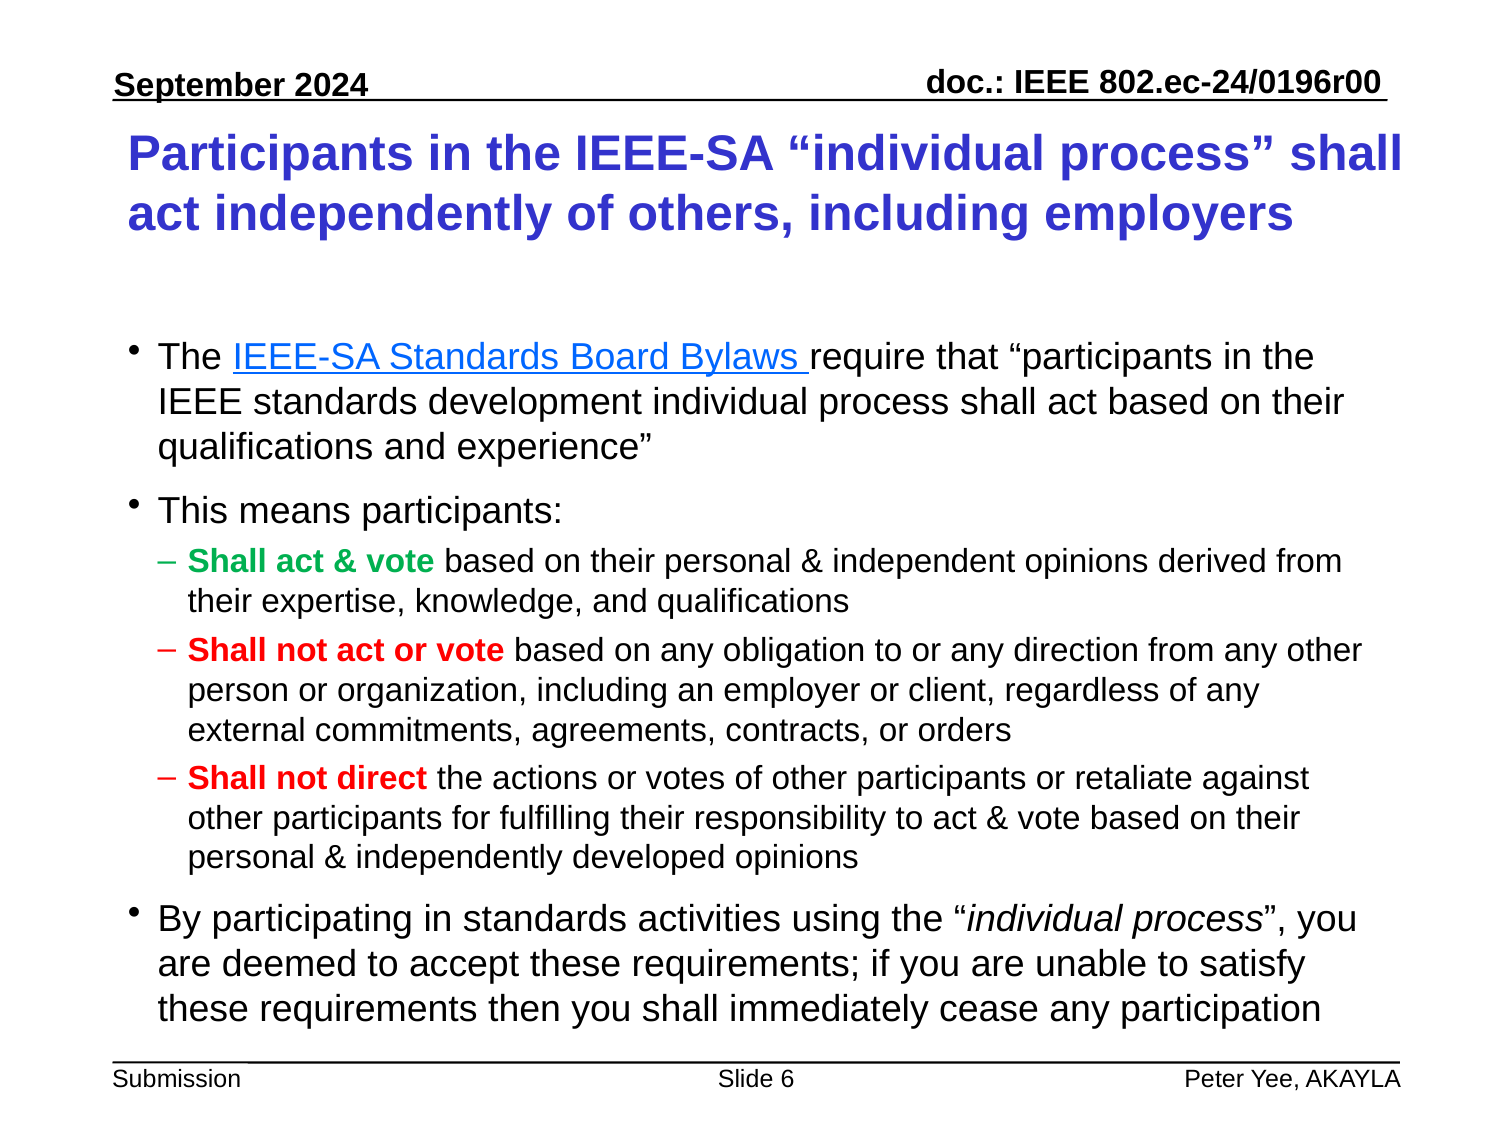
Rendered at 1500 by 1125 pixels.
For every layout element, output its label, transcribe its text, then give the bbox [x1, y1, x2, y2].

footer Peter Yee, AKAYLA [1183, 1061, 1402, 1093]
list The IEEE-SA Standards Board Bylaws require that “participants in the IEEE standards development individual process shall act based on their qualifications and experience” This means participants: Shall act & vote based on their personal & independent opinions derived from their expertise, knowledge, and qualifications Shall not act or vote based on any obligation to or any direction from any other person or organization, including an employer or client, regardless of any external commitments, agreements, contracts, or orders Shall not direct the actions or votes of other participants or retaliate against other participants for fulfilling their responsibility to act & vote based on their personal & independently developed opinions By participating in standards activities using the “individual process”, you are deemed to accept these requirements; if you are unable to satisfy these requirements then you shall immediately cease any participation [112, 324, 1388, 1000]
slide_number Slide 6 [709, 1061, 803, 1093]
title Participants in the IEEE-SA “individual process” shall act independently of others, including employers [112, 112, 1450, 288]
